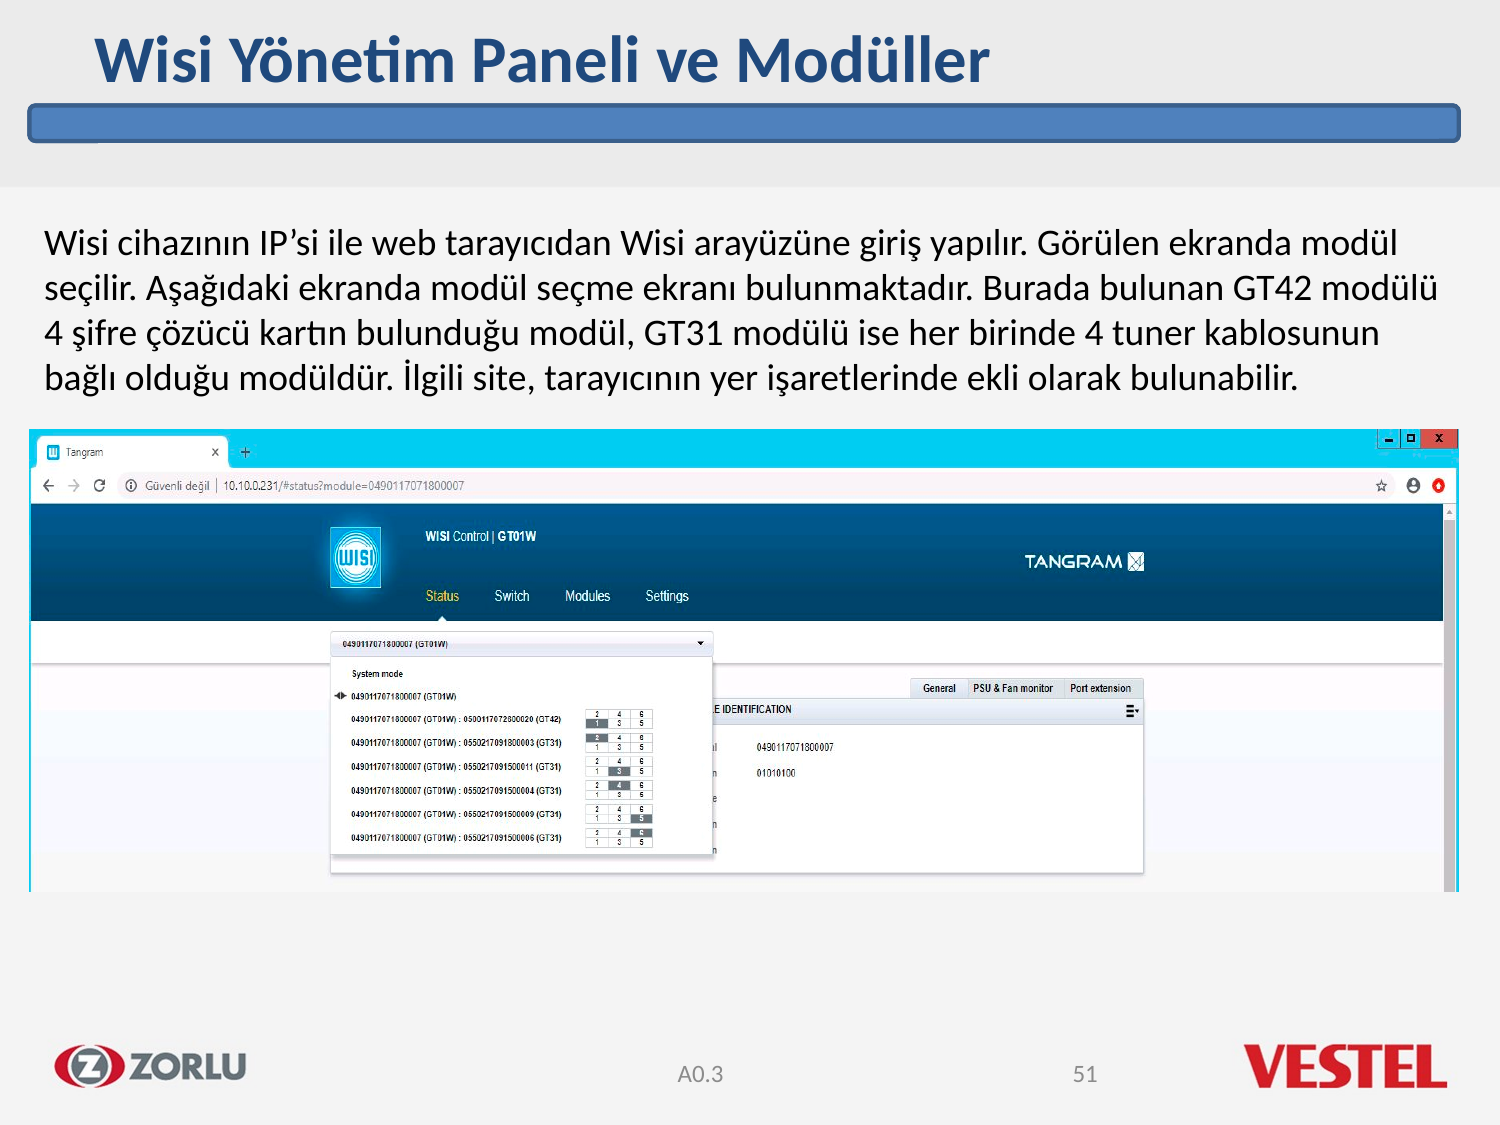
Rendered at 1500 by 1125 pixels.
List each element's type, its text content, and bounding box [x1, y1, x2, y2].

footer A0.3 [581, 1042, 821, 1103]
slide_number 51 [875, 1042, 1113, 1103]
text_box [27, 103, 1461, 144]
picture [0, 0, 1500, 1125]
text_box Wisi Yönetim Paneli ve Modüller [79, 8, 1308, 103]
text_box Wisi cihazının IP’si ile web tarayıcıdan Wisi arayüzüne giriş yapılır. Görülen ekranda modül seçilir. Aşağıdaki ekranda modül seçme ekranı bulunmaktadır. Burada bulunan GT42 modülü 4 şifre çözücü kartın bulunduğu modül, GT31 modülü ise her birinde 4 tuner kablosunun bağlı olduğu modüldür. İlgili site, tarayıcının yer işaretlerinde ekli olarak bulunabilir. [29, 210, 1459, 428]
